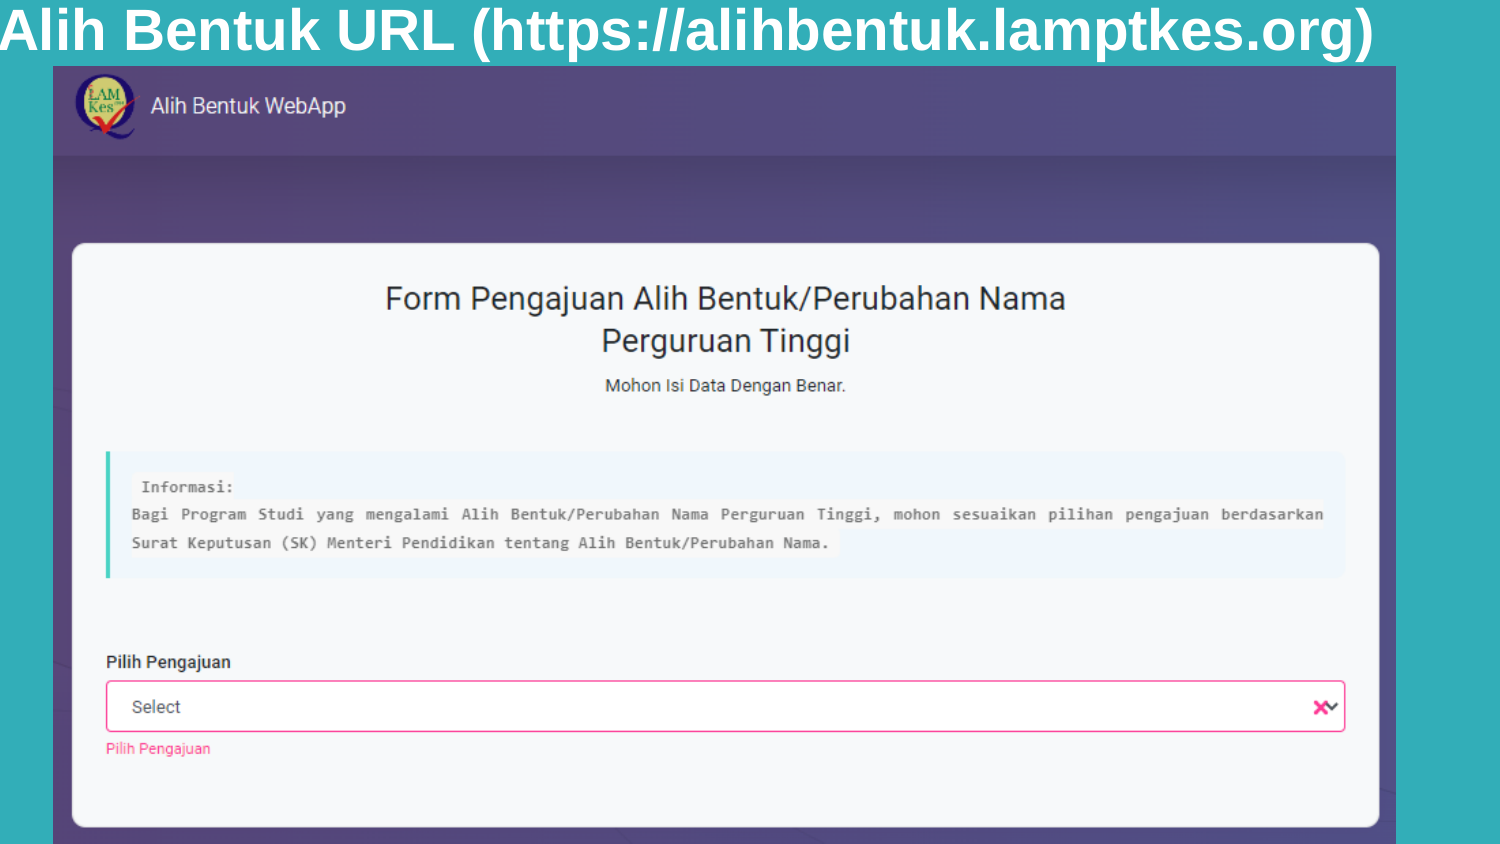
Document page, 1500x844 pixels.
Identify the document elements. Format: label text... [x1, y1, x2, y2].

text_box Alih Bentuk URL (https://alihbentuk.lamptkes.org) [0, 0, 1500, 80]
picture [52, 65, 1397, 844]
